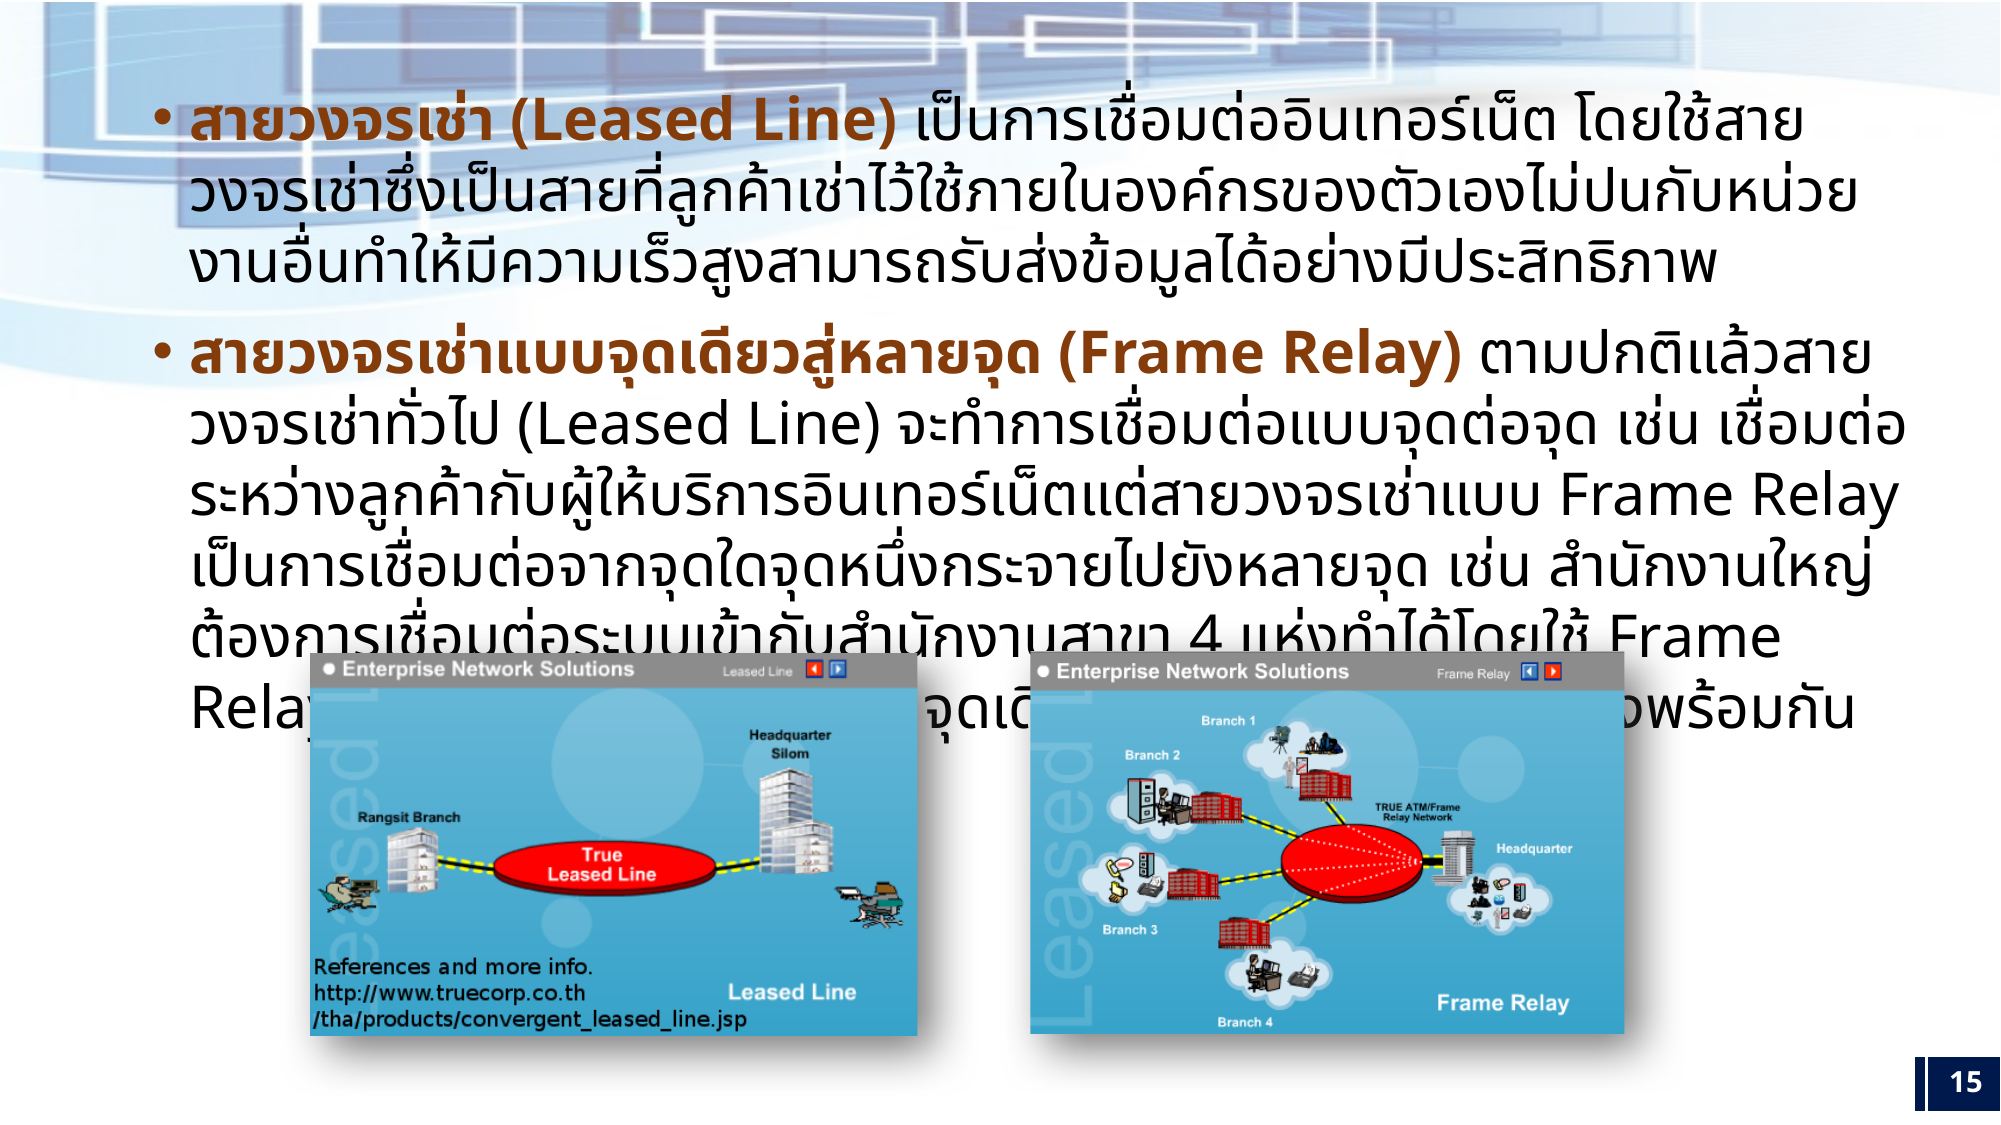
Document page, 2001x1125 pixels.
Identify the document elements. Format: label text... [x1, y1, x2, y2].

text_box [1915, 1056, 2000, 1112]
picture [1030, 651, 1625, 1034]
list สายวงจรเช่า (Leased Line) เป็นการเชื่อมต่ออินเทอร์เน็ต โดยใช้สายวงจรเช่าซึ่งเป็นสายที่ลูกค้าเช่าไว้ใช้ภายในองค์กรของตัวเองไม่ปนกับหน่วยงานอื่นทำให้มีความเร็วสูงสามารถรับส่งข้อมูลได้อย่างมีประสิทธิภาพ สายวงจรเช่าแบบจุดเดียวสู่หลายจุด (Frame Relay) ตามปกติแล้วสายวงจรเช่าทั่วไป (Leased Line) จะทำการเชื่อมต่อแบบจุดต่อจุด เช่น เชื่อมต่อระหว่างลูกค้ากับผู้ให้บริการอินเทอร์เน็ตแต่สายวงจรเช่าแบบ Frame Relay เป็นการเชื่อมต่อจากจุดใดจุดหนึ่งกระจายไปยังหลายจุด เช่น สำนักงานใหญ่ต้องการเชื่อมต่อระบบเข้ากับสำนักงานสาขา 4 แห่งทำได้โดยใช้ Frame Relay เชื่อมต่อที่สำนักงานใหญ่ จุดเดียวสู่สำนักงานสาขา 4 แห่งพร้อมกัน [137, 73, 1927, 777]
slide_number 15 [1547, 1052, 1998, 1113]
text_box [0, 1, 2000, 404]
picture [310, 653, 918, 1036]
